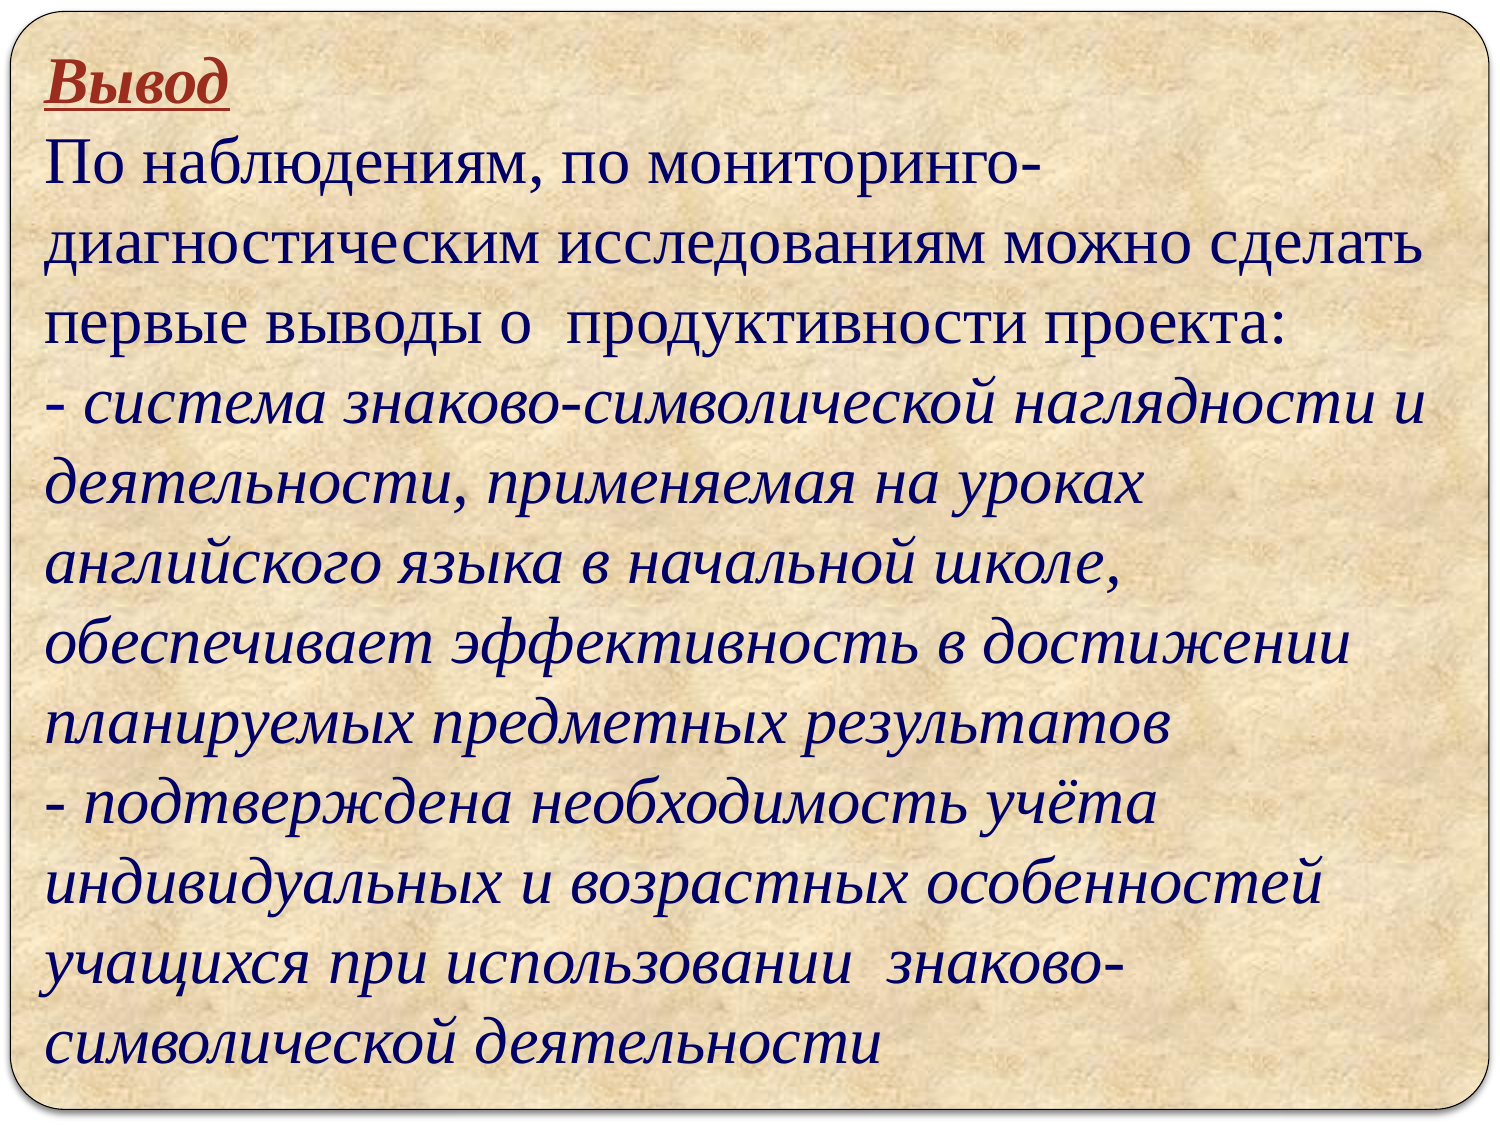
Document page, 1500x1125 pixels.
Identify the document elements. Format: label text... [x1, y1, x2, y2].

picture [11, 12, 1488, 1108]
title Вывод По наблюдениям, по мониторинго-диагностическим исследованиям можно сделать первые выводы о продуктивности проекта: - система знаково-символической наглядности и деятельности, применяемая на уроках английского языка в начальной школе, обеспечивает эффективность в достижении планируемых предметных результатов - подтверждена необходимость учёта индивидуальных и возрастных особенностей учащихся при использовании знаково-символической деятельности [29, 148, 1460, 1092]
